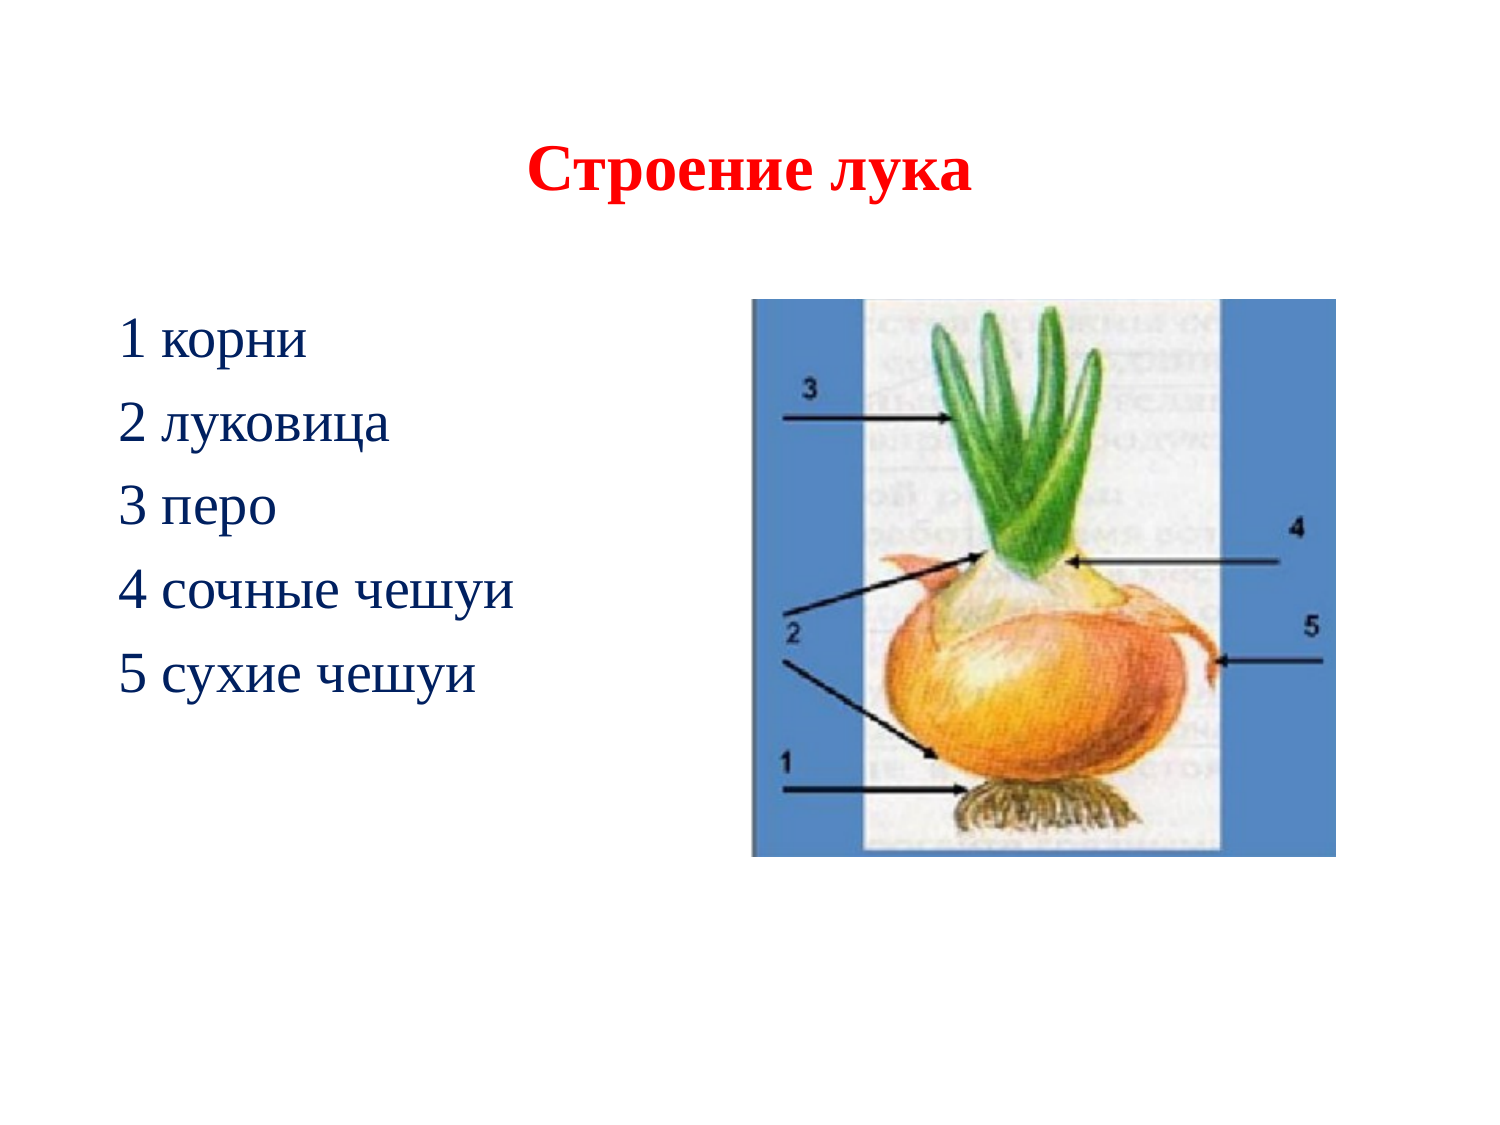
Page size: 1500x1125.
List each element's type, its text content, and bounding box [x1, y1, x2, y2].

list 1 корни 2 луковица 3 перо 4 сочные чешуи 5 сухие чешуи [103, 299, 1397, 1014]
title Строение лука [103, 59, 1397, 278]
picture [749, 299, 1336, 857]
